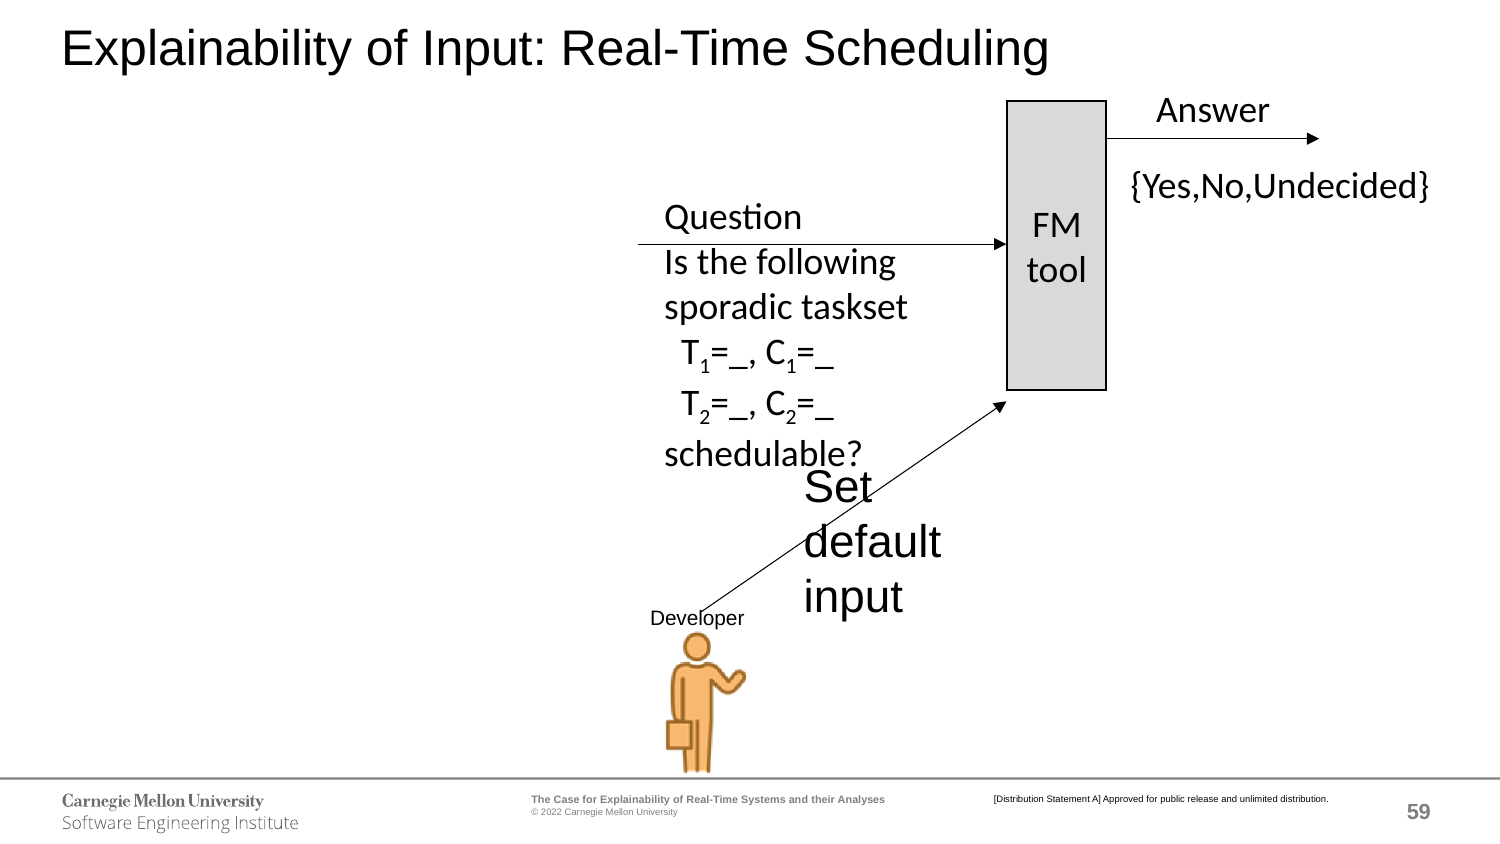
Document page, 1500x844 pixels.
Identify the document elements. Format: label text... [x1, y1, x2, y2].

text_box Developer [638, 604, 756, 630]
text_box Question Is the following sporadic taskset T1=_, C1=_ T2=_, C2=_ schedulable? [649, 245, 996, 482]
picture [662, 629, 748, 774]
text_box Explainability of Input: Real-Time Scheduling [46, 14, 1434, 84]
text_box {Yes,No,Undecided} [1106, 153, 1454, 214]
text_box Question Is the following sporadic taskset T1=_, C1=_ T2=_, C2=_ schedulable? [649, 184, 996, 244]
text_box Answer [1107, 78, 1320, 138]
text_box Set default input [803, 612, 942, 622]
text_box FM tool [1006, 100, 1107, 391]
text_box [701, 401, 1007, 612]
